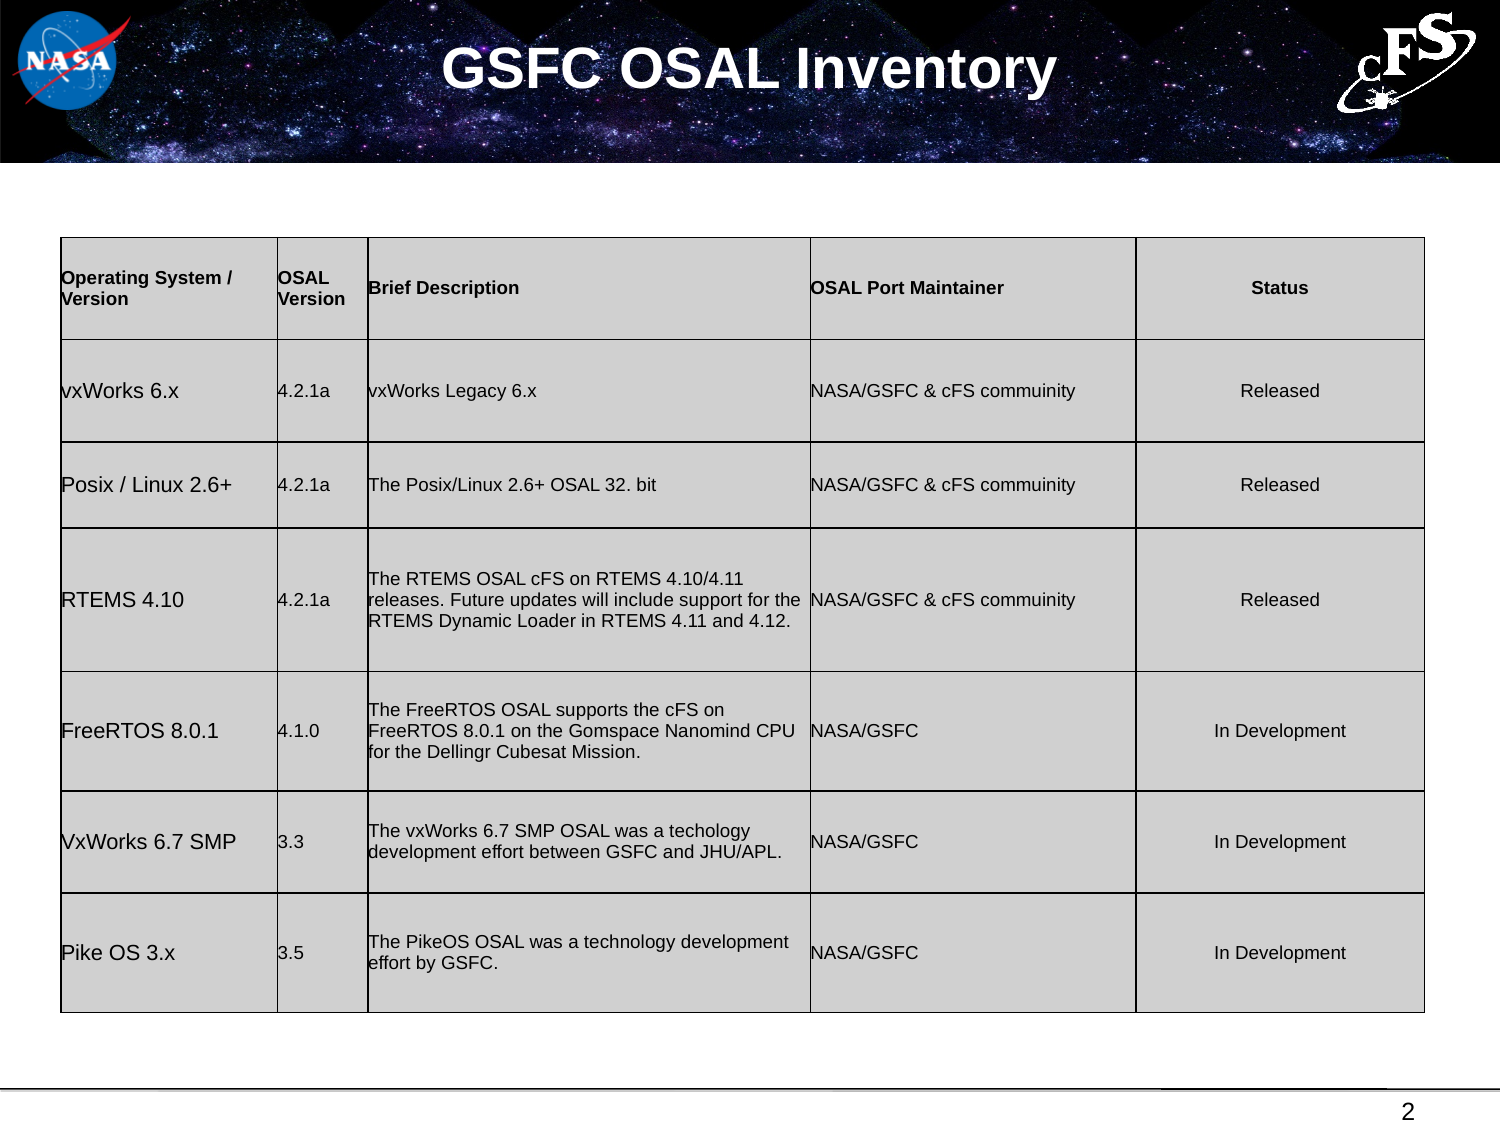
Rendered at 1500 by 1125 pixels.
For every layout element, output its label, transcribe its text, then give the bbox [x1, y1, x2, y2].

table_cell In Development [1137, 792, 1424, 892]
table_cell vxWorks Legacy 6.x [369, 340, 810, 441]
table_cell NASA/GSFC & cFS commuinity [811, 340, 1135, 441]
picture [1425, 0, 1500, 163]
table_cell NASA/GSFC [811, 672, 1135, 790]
picture [0, 0, 75, 163]
table_cell The FreeRTOS OSAL supports the cFS on FreeRTOS 8.0.1 on the Gomspace Nanomind CPU for the Dellingr Cubesat Mission. [369, 672, 810, 790]
table_cell The RTEMS OSAL cFS on RTEMS 4.10/4.11 releases. Future updates will include support for the RTEMS Dynamic Loader in RTEMS 4.11 and 4.12. [369, 529, 810, 671]
table_cell Released [1137, 340, 1424, 441]
table_cell In Development [1137, 894, 1424, 1012]
table_cell The vxWorks 6.7 SMP OSAL was a techology development effort between GSFC and JHU/APL. [369, 792, 810, 892]
table_cell Released [1137, 443, 1424, 527]
table_cell NASA/GSFC & cFS commuinity [811, 443, 1135, 527]
table_cell In Development [1137, 672, 1424, 790]
table_cell NASA/GSFC [811, 894, 1135, 1012]
table_cell NASA/GSFC & cFS commuinity [811, 529, 1135, 671]
table_header Operating System / Version [62, 238, 277, 339]
table_cell The PikeOS OSAL was a technology development effort by GSFC. [369, 894, 810, 1012]
table_cell NASA/GSFC [811, 792, 1135, 892]
table_cell 4.2.1a [278, 443, 367, 527]
title GSFC OSAL Inventory [75, 0, 1425, 163]
table_header Status [1137, 238, 1424, 339]
table_header OSAL Port Maintainer [811, 238, 1135, 339]
table_header Brief Description [369, 238, 810, 339]
table_cell FreeRTOS 8.0.1 [62, 672, 277, 790]
table_header OSAL Version [278, 238, 367, 339]
table_cell vxWorks 6.x [62, 340, 277, 441]
table_cell 3.5 [278, 894, 367, 1012]
table_cell 3.3 [278, 792, 367, 892]
table_cell RTEMS 4.10 [62, 529, 277, 671]
table_cell 4.1.0 [278, 672, 367, 790]
table_cell 4.2.1a [278, 529, 367, 671]
table_cell Pike OS 3.x [62, 894, 277, 1012]
table_cell VxWorks 6.7 SMP [62, 792, 277, 892]
table_cell 4.2.1a [278, 340, 367, 441]
table_cell Released [1137, 529, 1424, 671]
table_cell The Posix/Linux 2.6+ OSAL 32. bit [369, 443, 810, 527]
table_cell Posix / Linux 2.6+ [62, 443, 277, 527]
